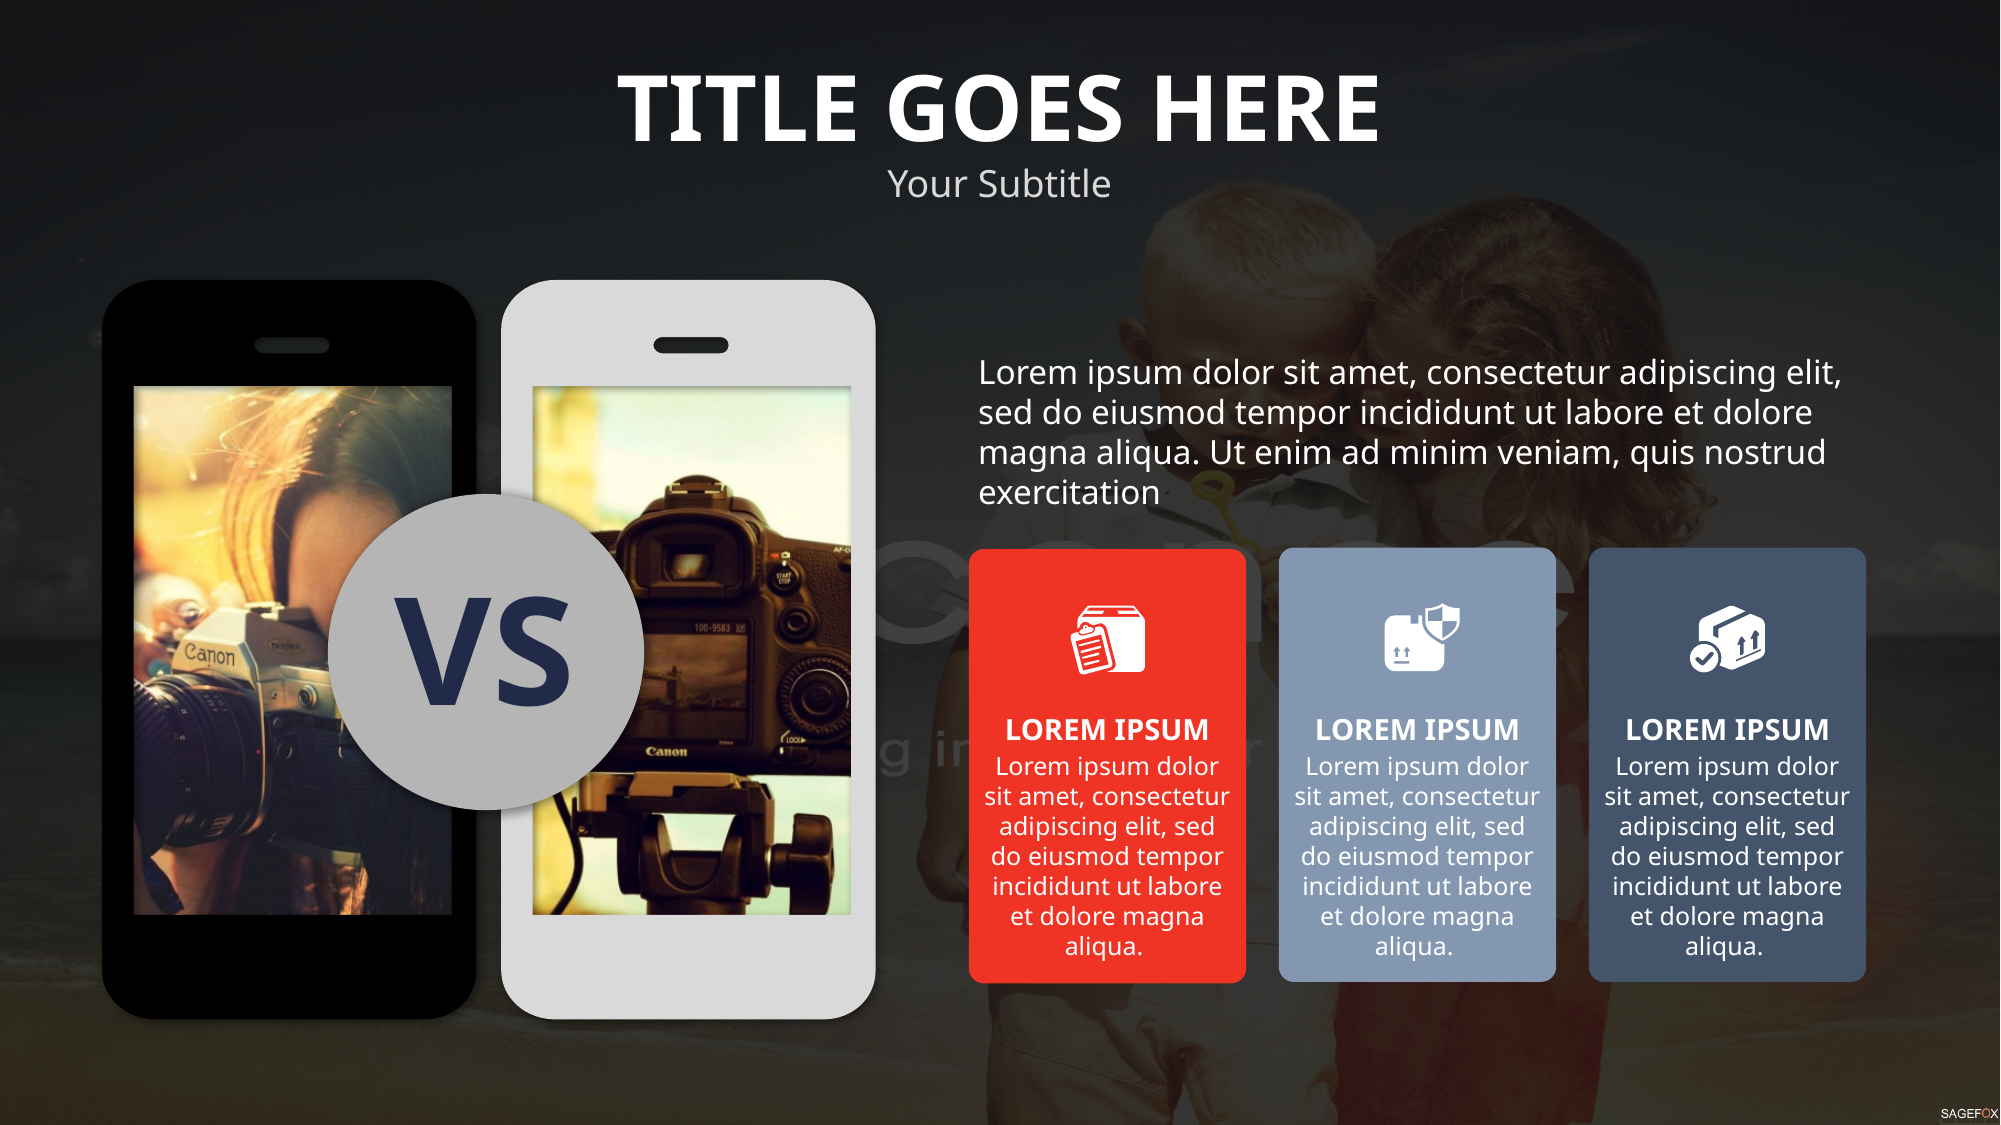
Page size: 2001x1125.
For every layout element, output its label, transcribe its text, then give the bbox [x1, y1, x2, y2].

text_box [1689, 643, 1719, 673]
text_box [1384, 615, 1445, 672]
text_box [1425, 603, 1460, 641]
text_box LOREM IPSUM Lorem ipsum dolor sit amet, consectetur adipiscing elit, sed do eiusmod tempor incididunt ut labore et dolore magna aliqua. [1588, 703, 1867, 968]
text_box [144, 397, 449, 912]
text_box [359, 748, 613, 812]
text_box [1698, 605, 1765, 670]
text_box [501, 279, 876, 1020]
text_box [967, 548, 1248, 985]
text_box LOREM IPSUM Lorem ipsum dolor sit amet, consectetur adipiscing elit, sed do eiusmod tempor incididunt ut labore et dolore magna aliqua. [968, 703, 1247, 968]
text_box LOREM IPSUM Lorem ipsum dolor sit amet, consectetur adipiscing elit, sed do eiusmod tempor incididunt ut labore et dolore magna aliqua. [1278, 703, 1557, 968]
text_box [635, 596, 646, 708]
picture [0, 0, 2001, 1125]
text_box TITLE GOES HERE Your Subtitle [548, 42, 1452, 212]
text_box [326, 604, 334, 700]
text_box Lorem ipsum dolor sit amet, consectetur adipiscing elit, sed do eiusmod tempor incididunt ut labore et dolore magna aliqua. Ut enim ad minim veniam, quis nostrud exercitation [963, 343, 1867, 519]
text_box [102, 279, 477, 1020]
text_box [1077, 605, 1145, 672]
text_box [366, 492, 606, 547]
text_box [1587, 546, 1868, 984]
text_box [1277, 546, 1558, 984]
text_box VS [334, 547, 635, 748]
text_box [1070, 625, 1113, 675]
text_box [544, 397, 847, 912]
